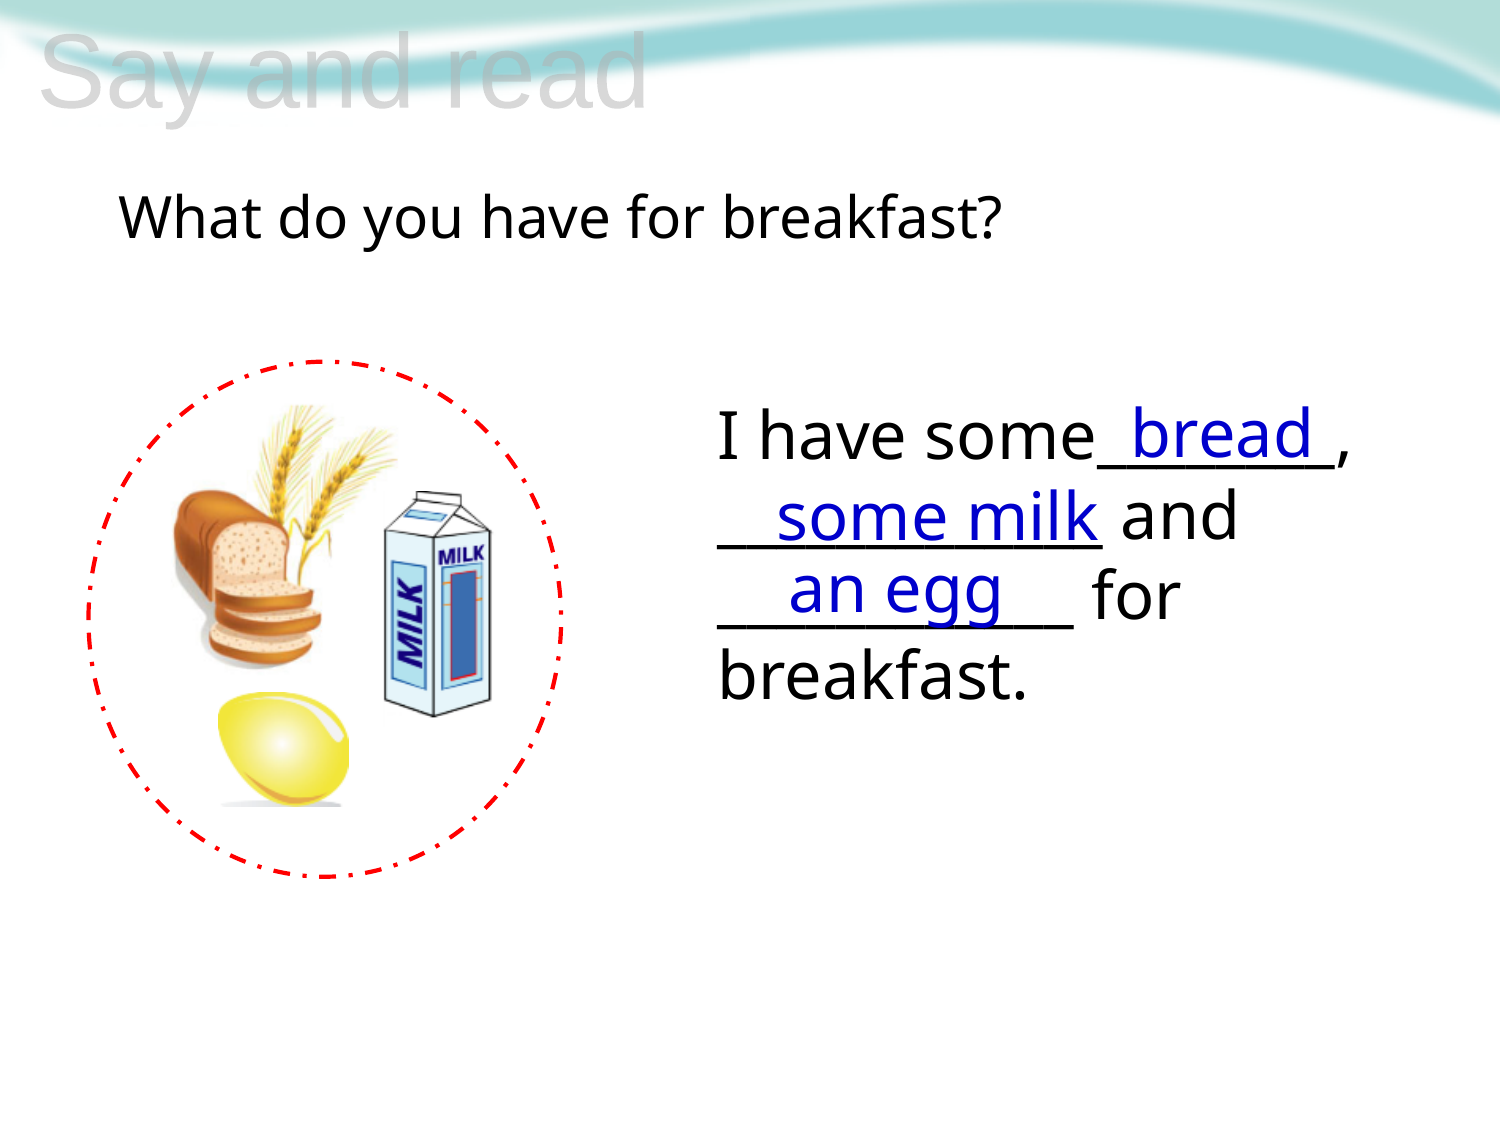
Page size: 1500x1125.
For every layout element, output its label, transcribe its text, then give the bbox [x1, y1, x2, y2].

text_box What do you have for breakfast? [88, 172, 1034, 258]
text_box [0, 0, 1500, 127]
text_box I have some________, _____________ and ____________ for breakfast. [702, 385, 1400, 720]
text_box [86, 382, 564, 879]
text_box an egg [773, 538, 1081, 634]
text_box bread [1116, 383, 1353, 479]
text_box some milk [761, 466, 1121, 562]
picture [135, 373, 511, 807]
text_box [259, 359, 388, 371]
